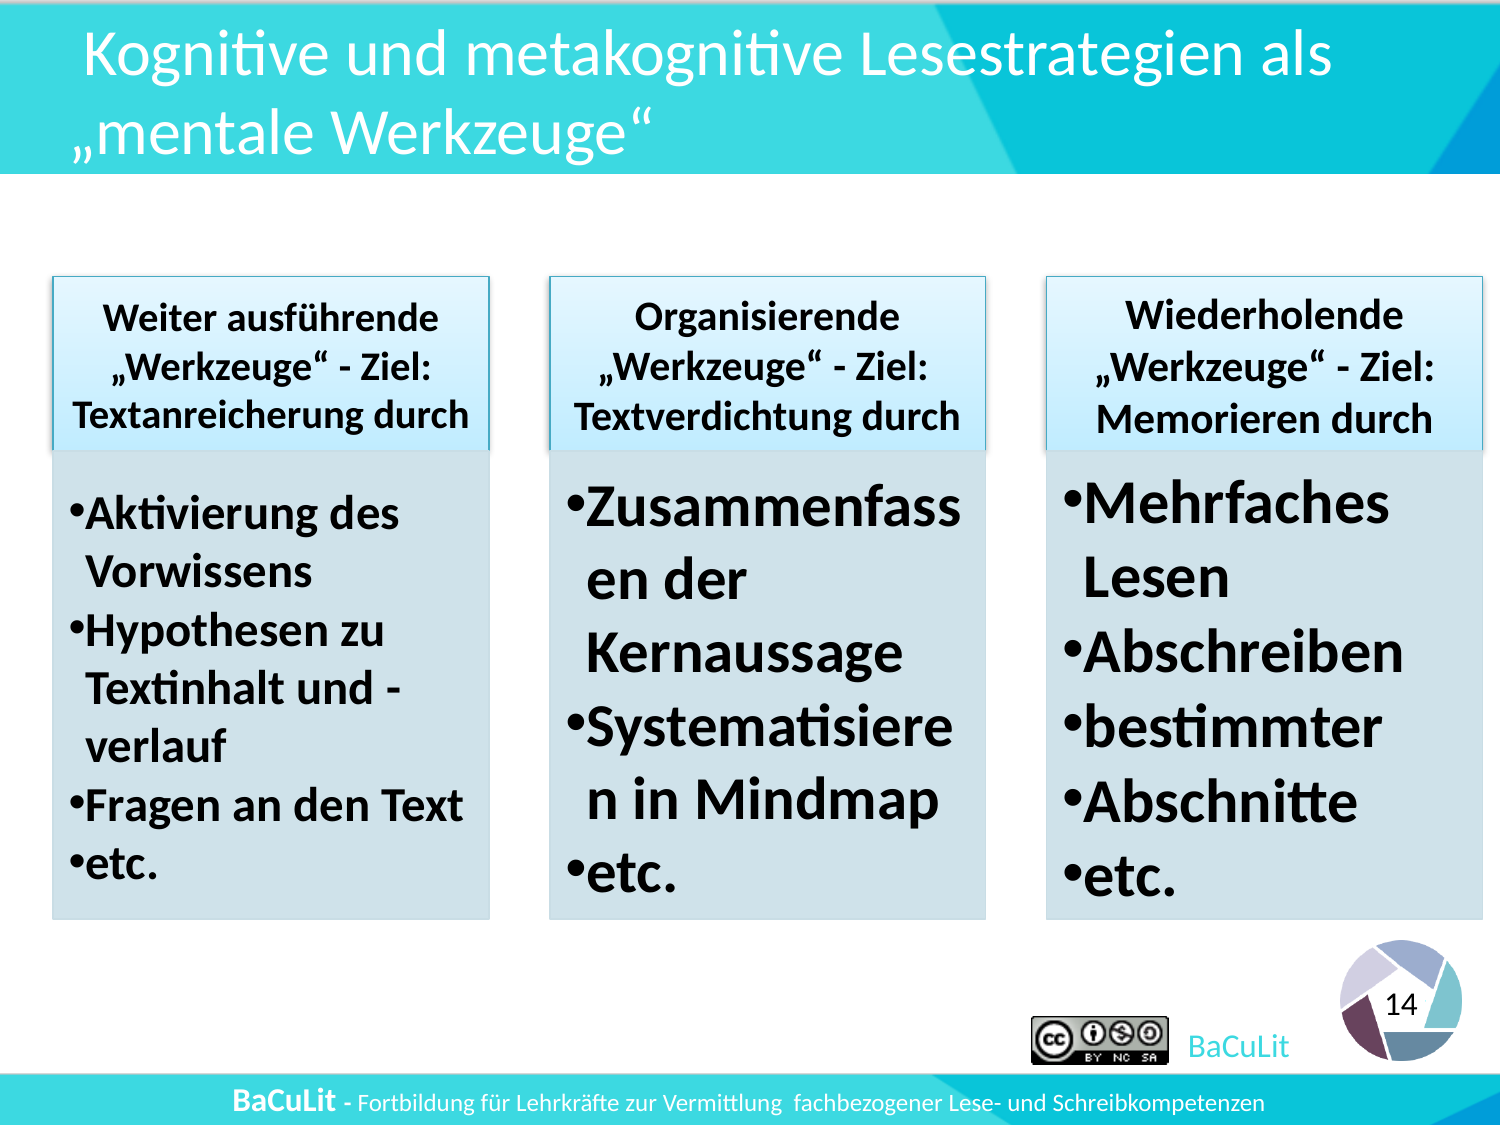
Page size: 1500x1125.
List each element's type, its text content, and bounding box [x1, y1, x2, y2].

picture [1340, 953, 1462, 1061]
picture [0, 0, 1500, 174]
picture [1031, 1016, 1169, 1065]
picture [0, 1073, 1500, 1125]
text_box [52, 243, 1483, 953]
title Kognitive und metakognitive Lesestrategien als „mentale Werkzeuge“ [53, 1, 1354, 176]
